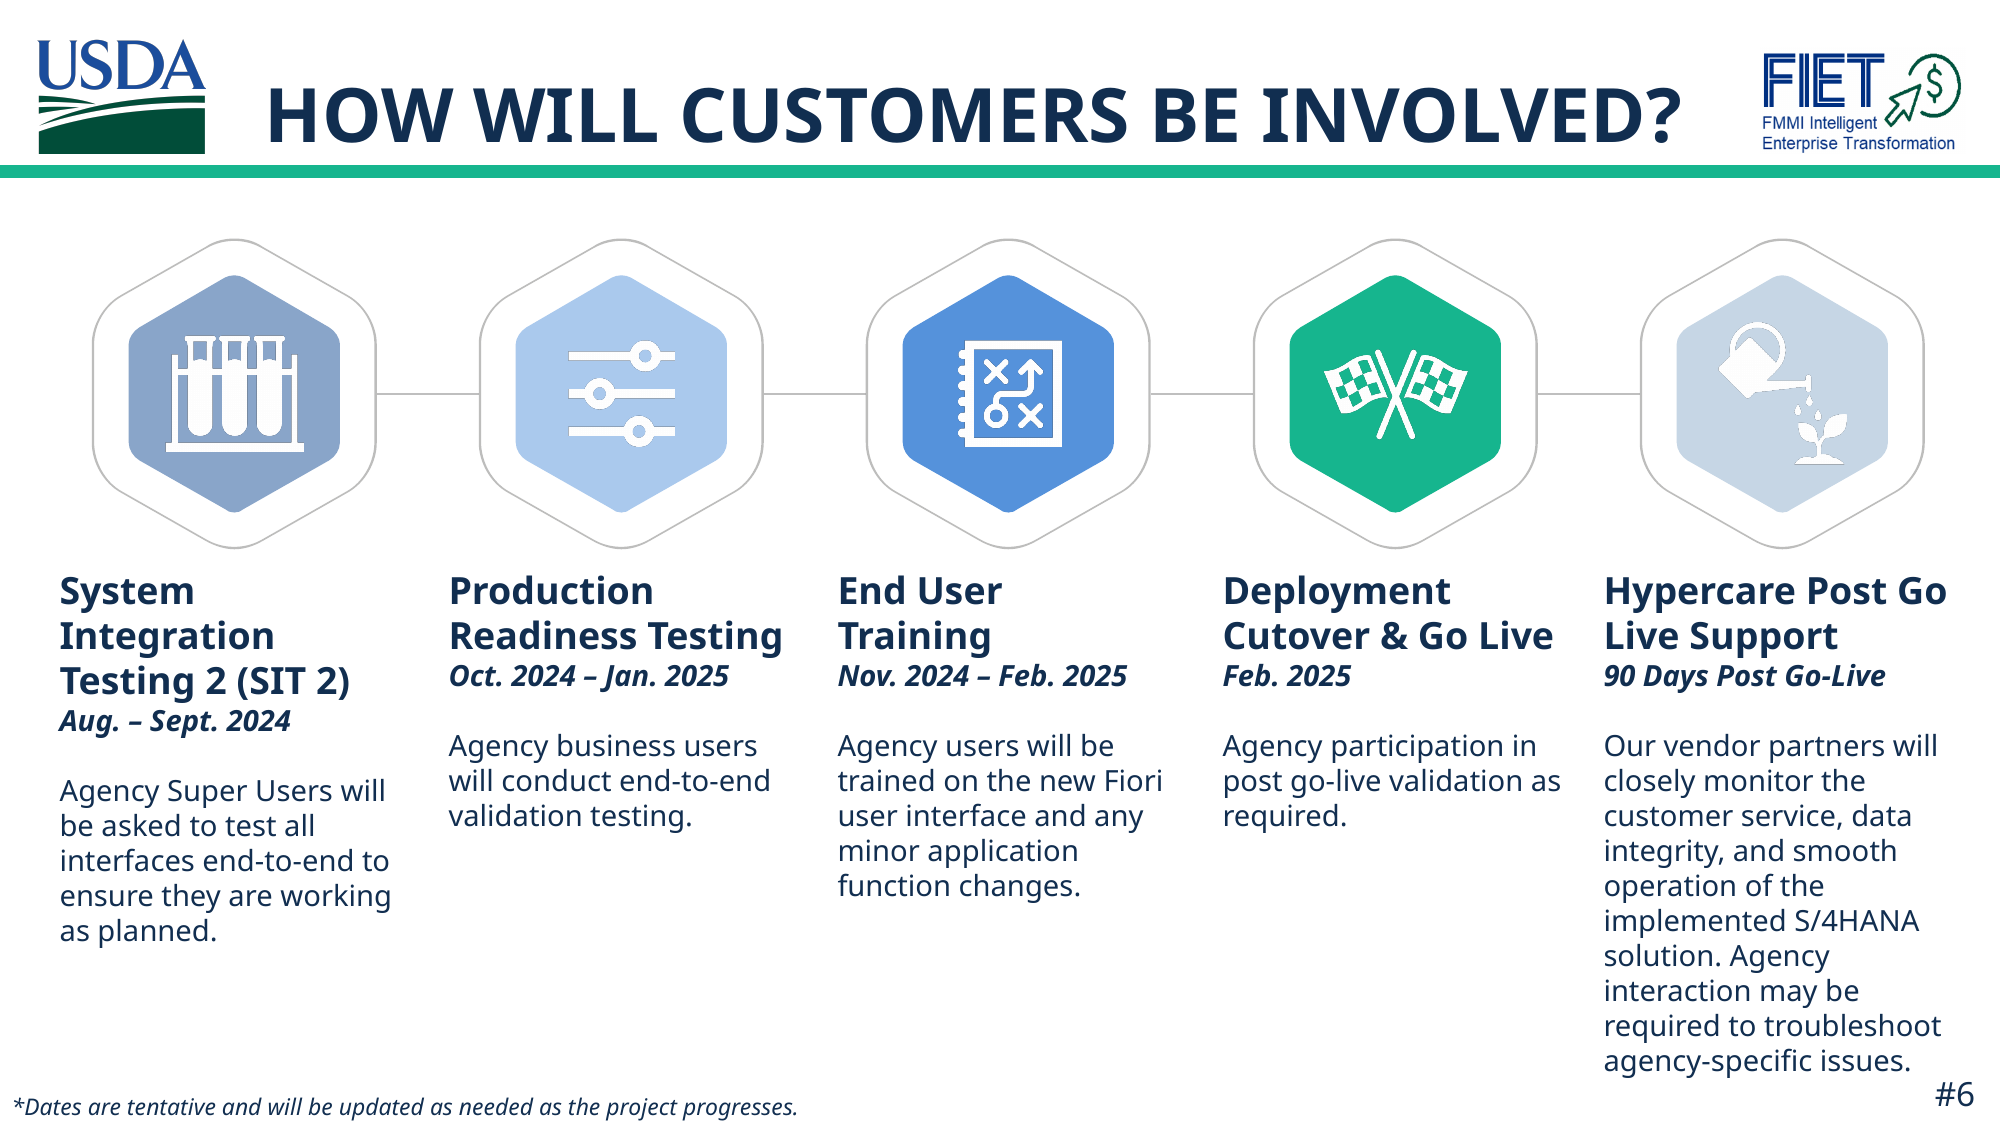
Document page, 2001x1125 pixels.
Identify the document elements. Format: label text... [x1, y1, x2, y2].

text_box System Integration Testing 2 (SIT 2) Aug. – Sept. 2024 Agency Super Users will be asked to test all interfaces end-to-end to ensure they are working as planned. [44, 559, 420, 955]
text_box Production Readiness Testing Oct. 2024 – Jan. 2025 Agency business users will conduct end-to-end validation testing. [433, 559, 809, 840]
text_box Deployment Cutover & Go Live Feb. 2025 Agency participation in post go-live validation as required. [1207, 559, 1583, 840]
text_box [1639, 238, 1925, 550]
picture [1760, 47, 1966, 154]
title HOW WILL CUSTOMERS BE INVOLVED? [249, 52, 1750, 167]
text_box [91, 238, 377, 550]
text_box #6 [1909, 1066, 2000, 1121]
picture [37, 39, 206, 154]
text_box Hypercare Post Go Live Support 90 Days Post Go-Live Our vendor partners will closely monitor the customer service, data integrity, and smooth operation of the implemented S/4HANA solution. Agency interaction may be required to troubleshoot agency-specific issues. [1588, 559, 1964, 1085]
text_box End User Training Nov. 2024 – Feb. 2025 Agency users will be trained on the new Fiori user interface and any minor application function changes. [822, 559, 1198, 910]
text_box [1252, 238, 1538, 550]
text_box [865, 238, 1151, 550]
text_box *Dates are tentative and will be updated as needed as the project progresses. [11, 1092, 1069, 1121]
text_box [478, 238, 764, 550]
